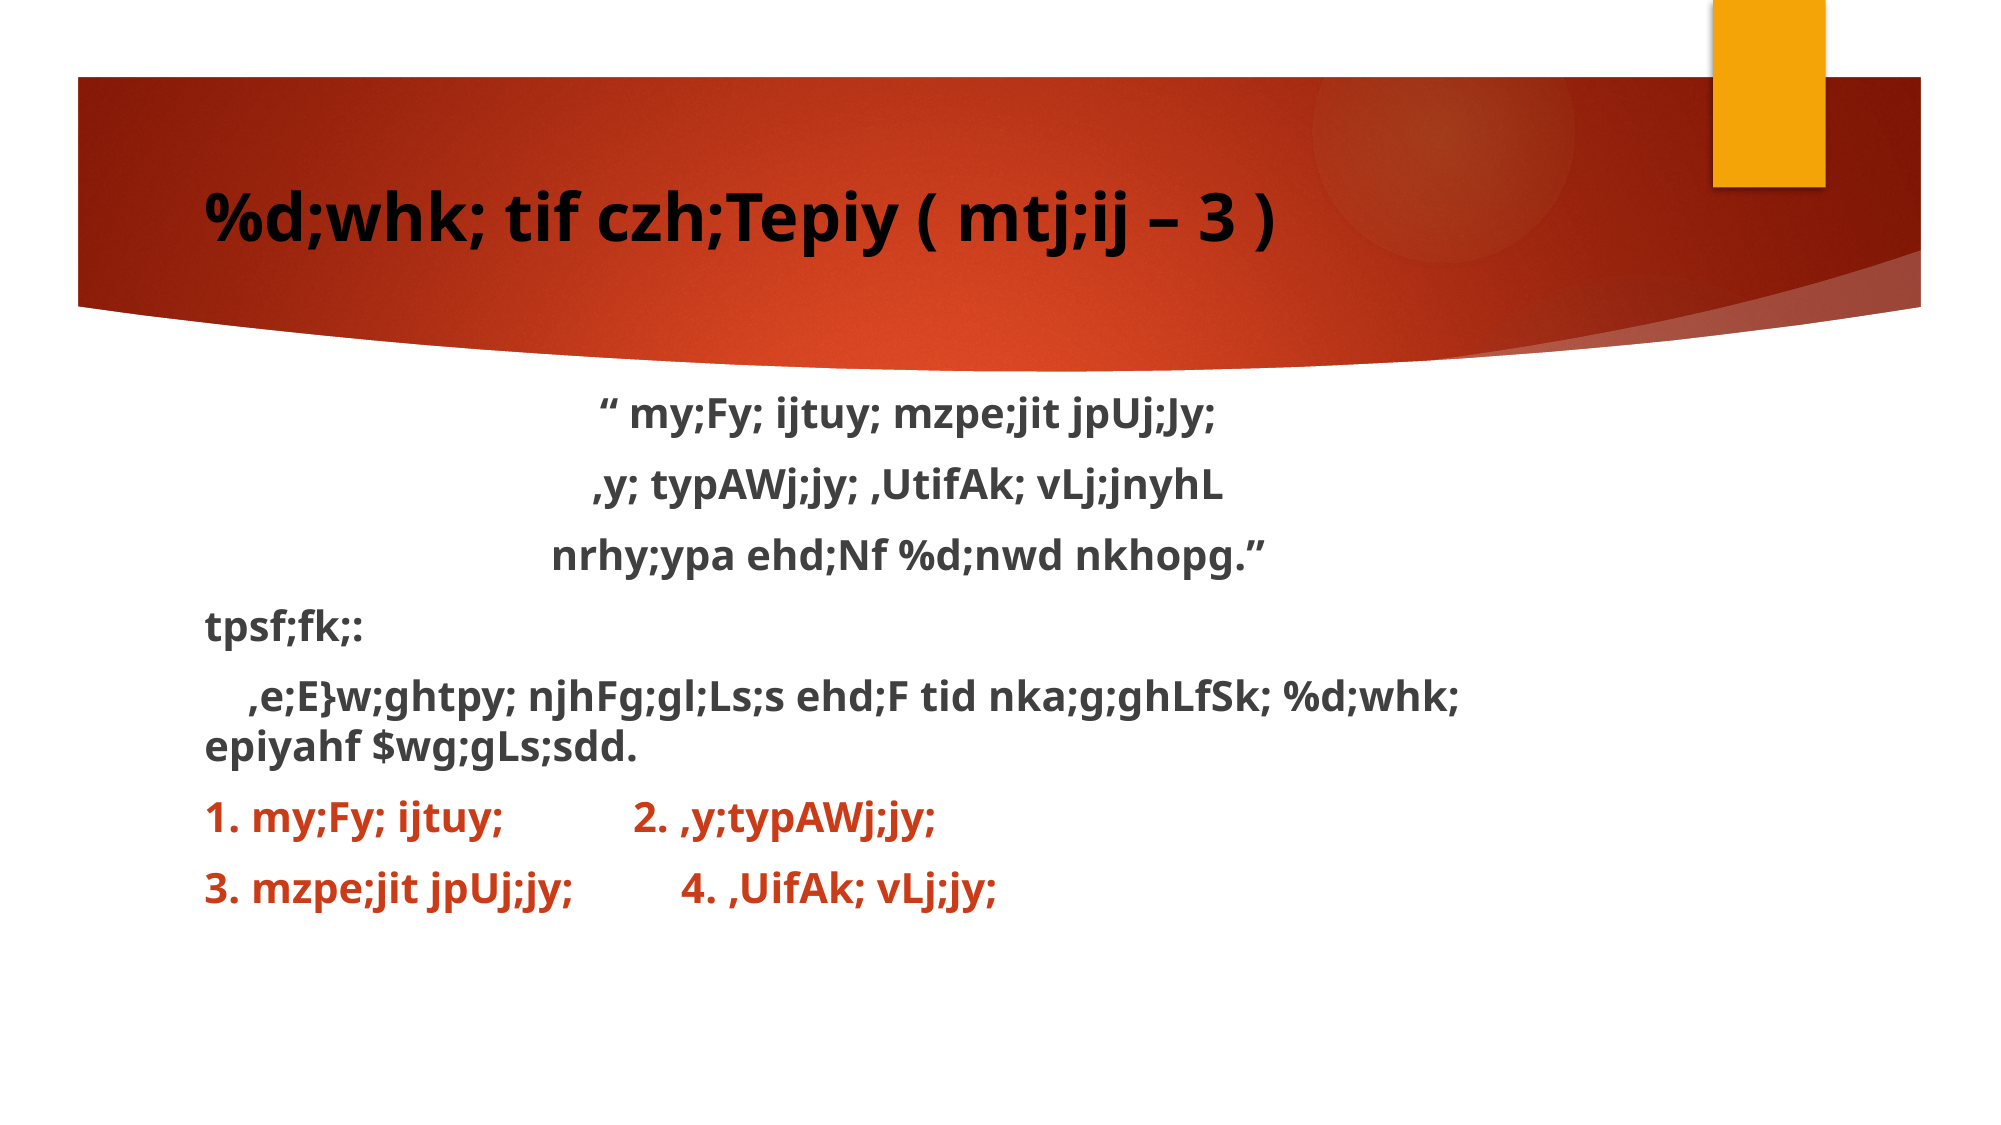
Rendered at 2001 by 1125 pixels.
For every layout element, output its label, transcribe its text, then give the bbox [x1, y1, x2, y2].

list “ my;Fy; ijtuy; mzpe;jit jpUj;Jy; ,y; typAWj;jy; ,UtifAk; vLj;jnyhL nrhy;ypa ehd;Nf %d;nwd nkhopg.” tpsf;fk;: ,e;E}w;ghtpy; njhFg;gl;Ls;s ehd;F tid nka;g;ghLfSk; %d;whk; epiyahf $wg;gLs;sdd. 1. my;Fy; ijtuy; 2. ,y;typAWj;jy; 3. mzpe;jit jpUj;jy; 4. ,UifAk; vLj;jy; [189, 379, 1627, 1036]
title %d;whk; tif czh;Tepiy ( mtj;ij – 3 ) [189, 155, 1627, 275]
